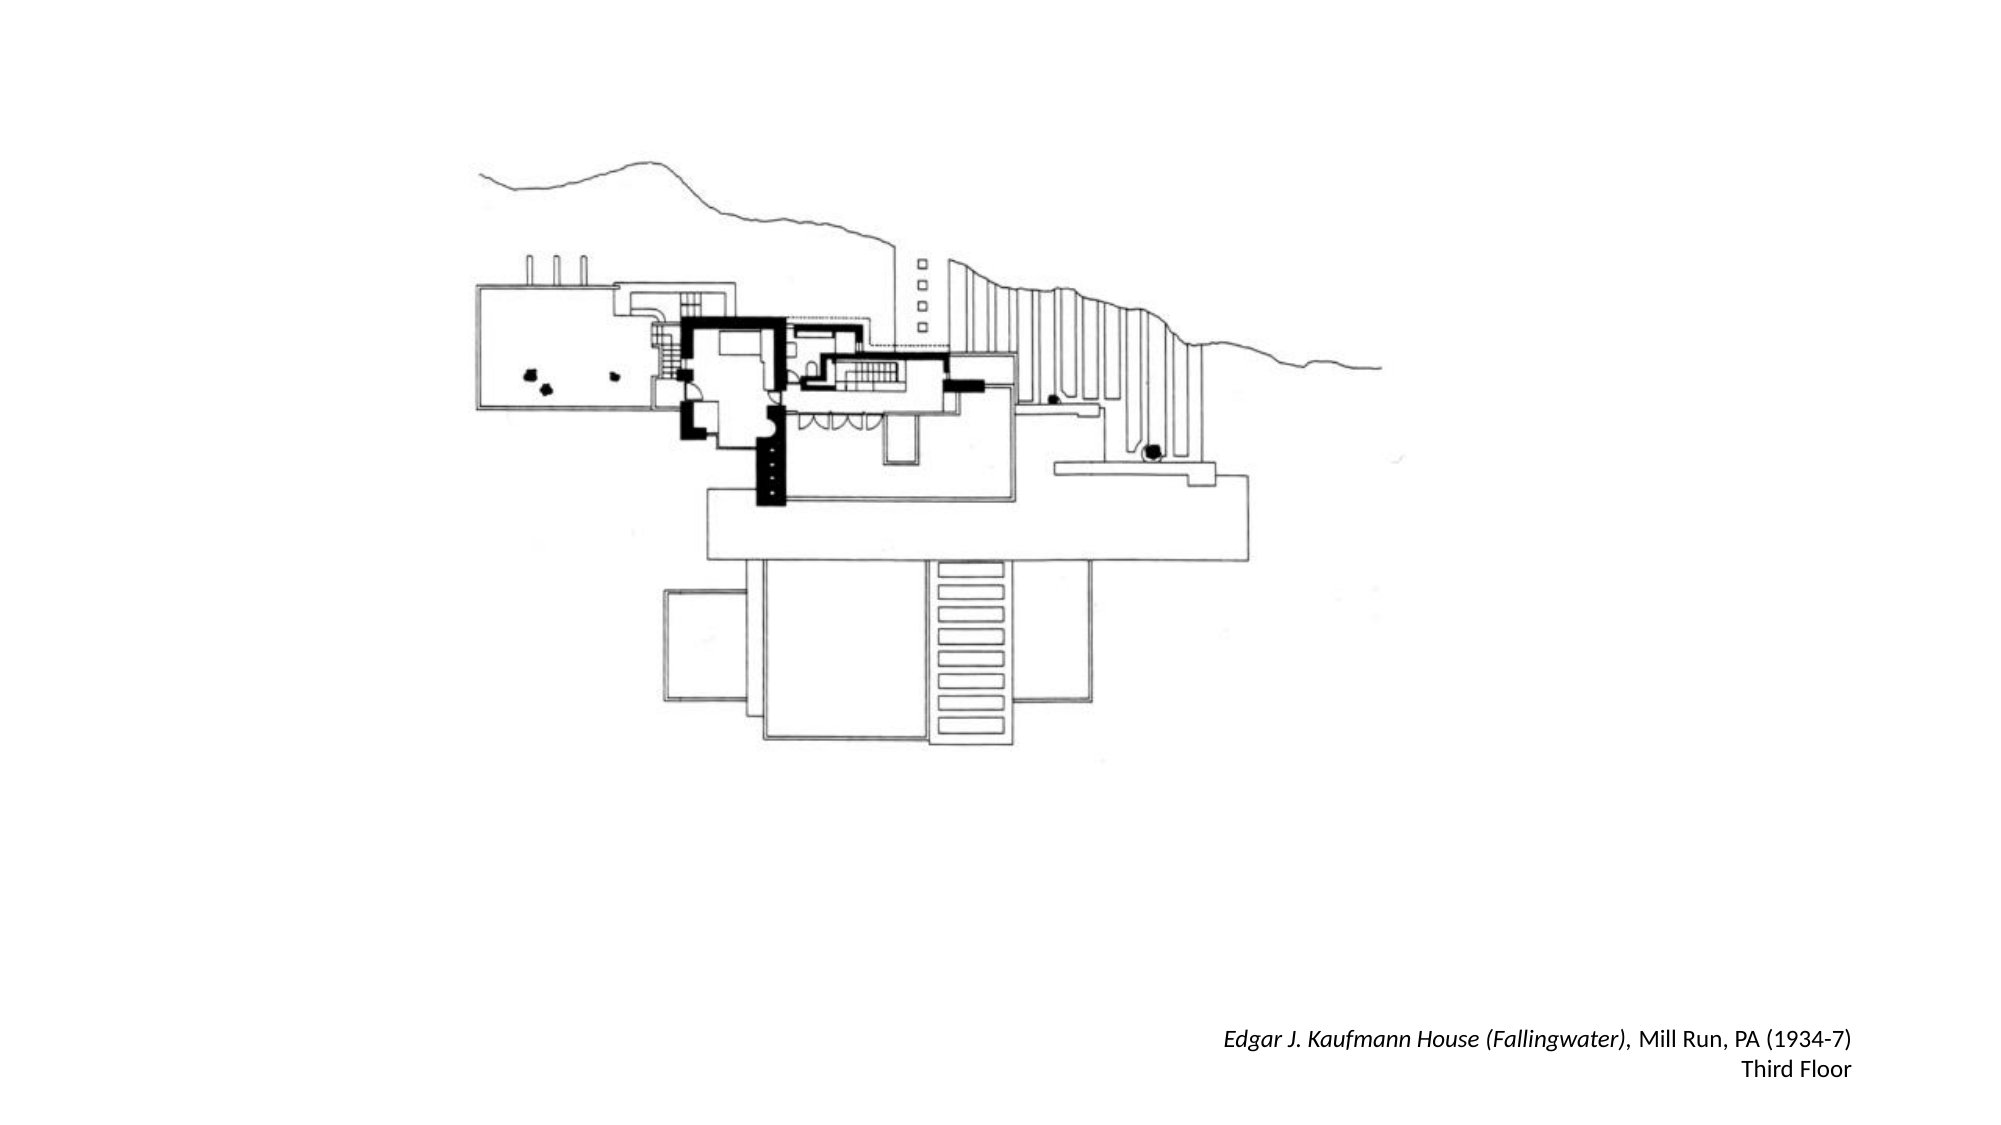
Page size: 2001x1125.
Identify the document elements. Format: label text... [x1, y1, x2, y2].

text_box Edgar J. Kaufmann House (Fallingwater), Mill Run, PA (1934-7) Third Floor [1208, 1014, 1868, 1090]
picture [369, 38, 1631, 921]
